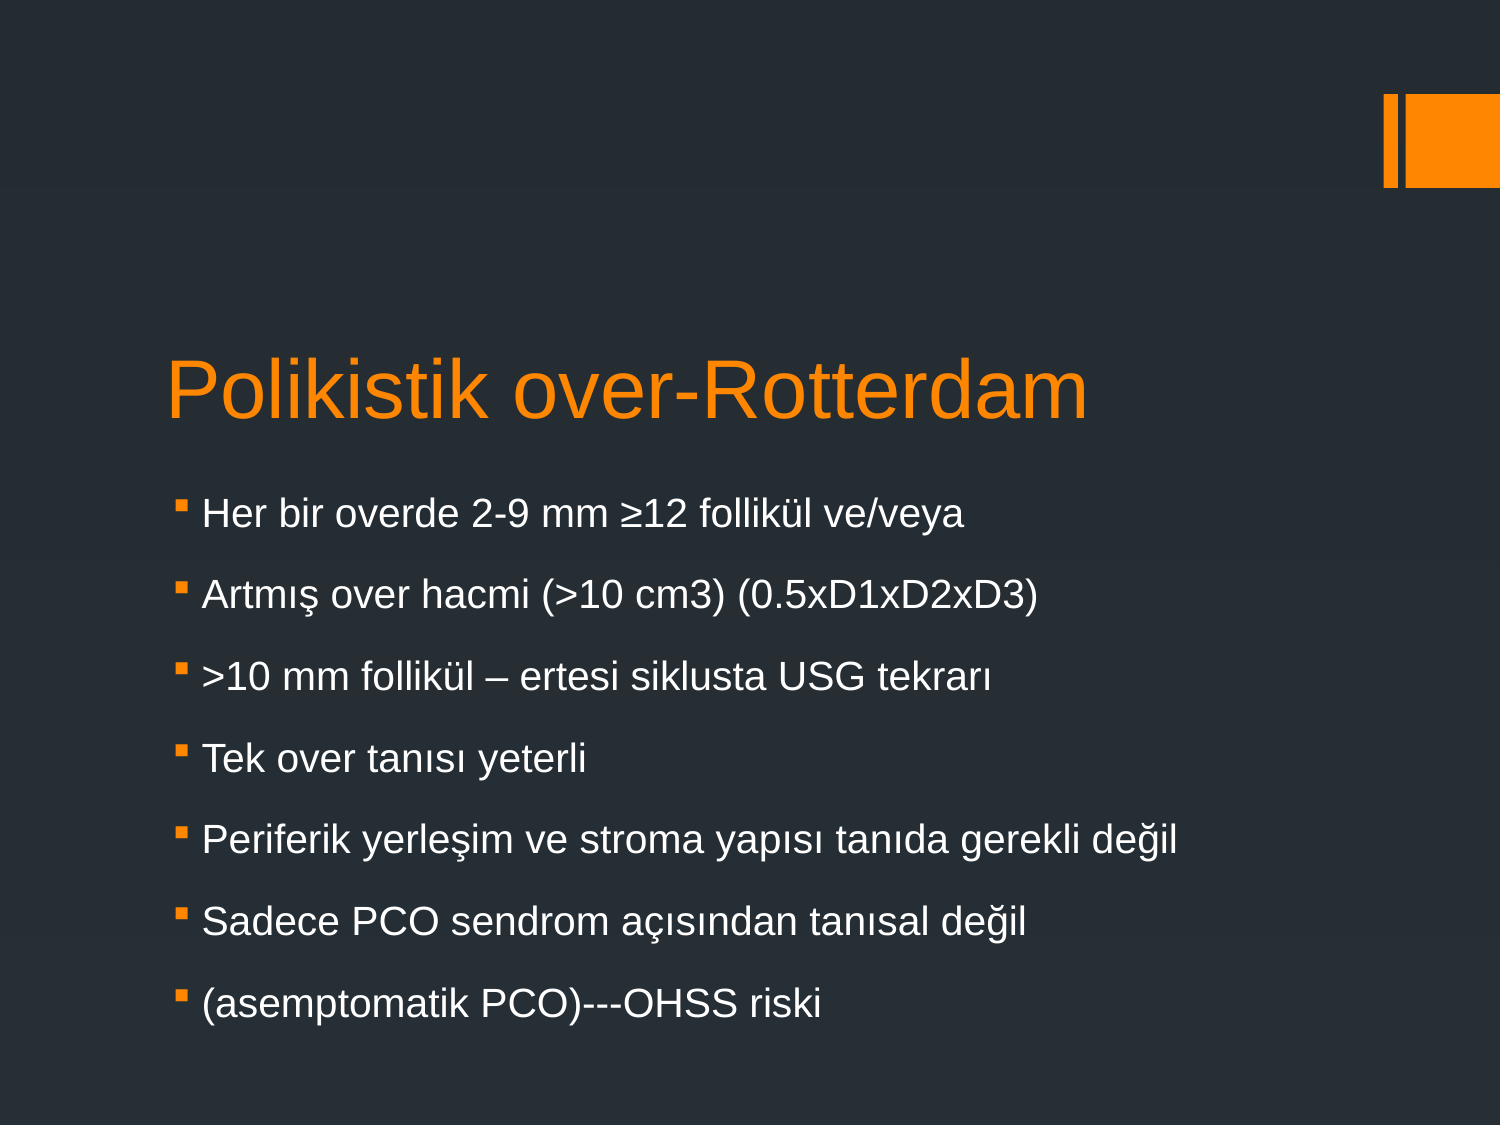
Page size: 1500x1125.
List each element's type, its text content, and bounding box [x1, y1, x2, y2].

list Her bir overde 2-9 mm ≥12 follikül ve/veya Artmış over hacmi (>10 cm3) (0.5xD1xD2xD3) >10 mm follikül – ertesi siklusta USG tekrarı Tek over tanısı yeterli Periferik yerleşim ve stroma yapısı tanıda gerekli değil Sadece PCO sendrom açısından tanısal değil (asemptomatik PCO)---OHSS riski [150, 454, 1350, 1035]
title Polikistik over-Rotterdam [150, 253, 1350, 443]
